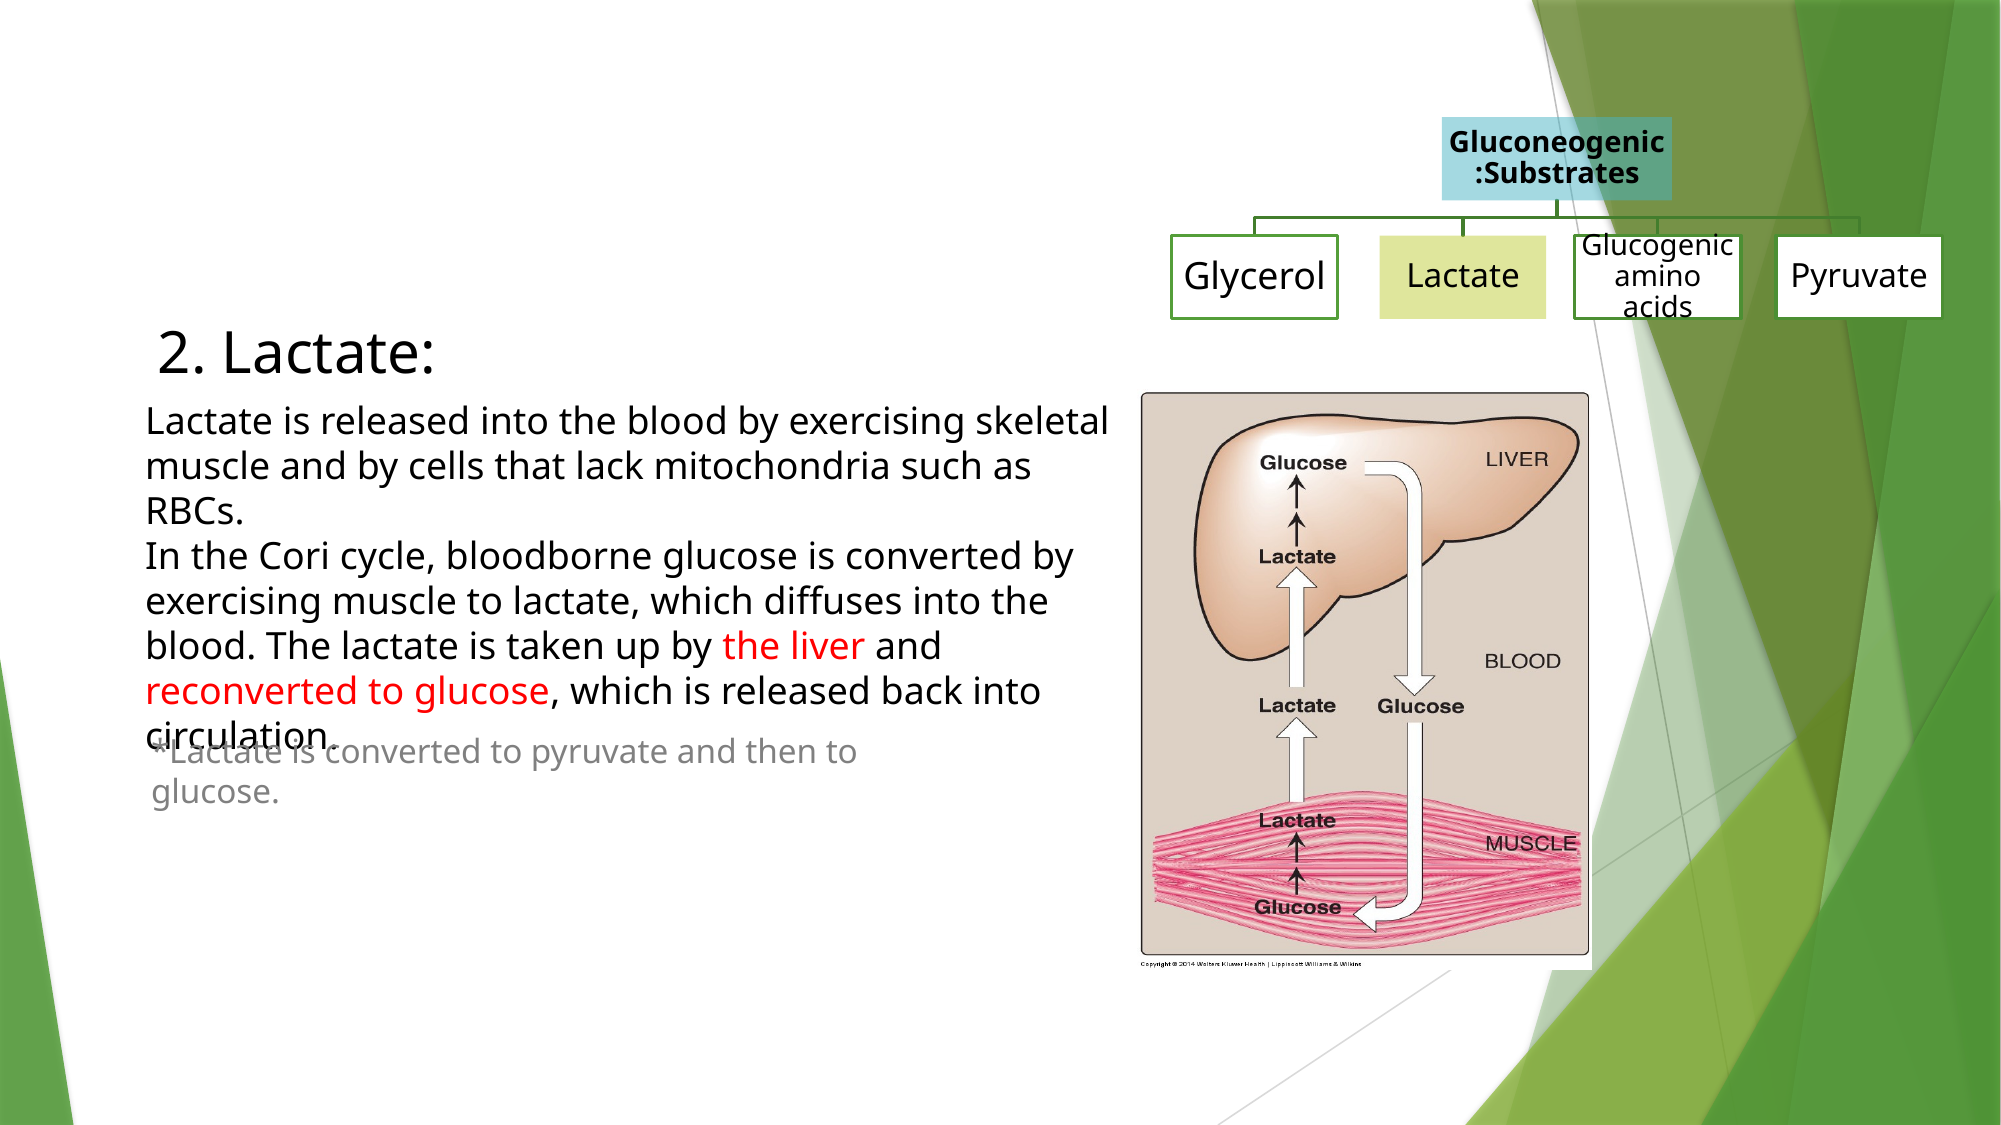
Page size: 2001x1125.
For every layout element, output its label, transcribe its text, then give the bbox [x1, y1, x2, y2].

text_box Lactate is released into the blood by exercising skeletal muscle and by cells that lack mitochondria such as RBCs. In the Cori cycle, bloodborne glucose is converted by exercising muscle to lactate, which diffuses into the blood. The lactate is taken up by the liver and reconverted to glucose, which is released back into circulation. [130, 389, 1131, 765]
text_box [1170, 44, 1944, 392]
text_box *Lactate is converted to pyruvate and then to glucose. [136, 722, 922, 818]
picture [1136, 389, 1592, 970]
text_box 2. Lactate: [143, 307, 452, 393]
